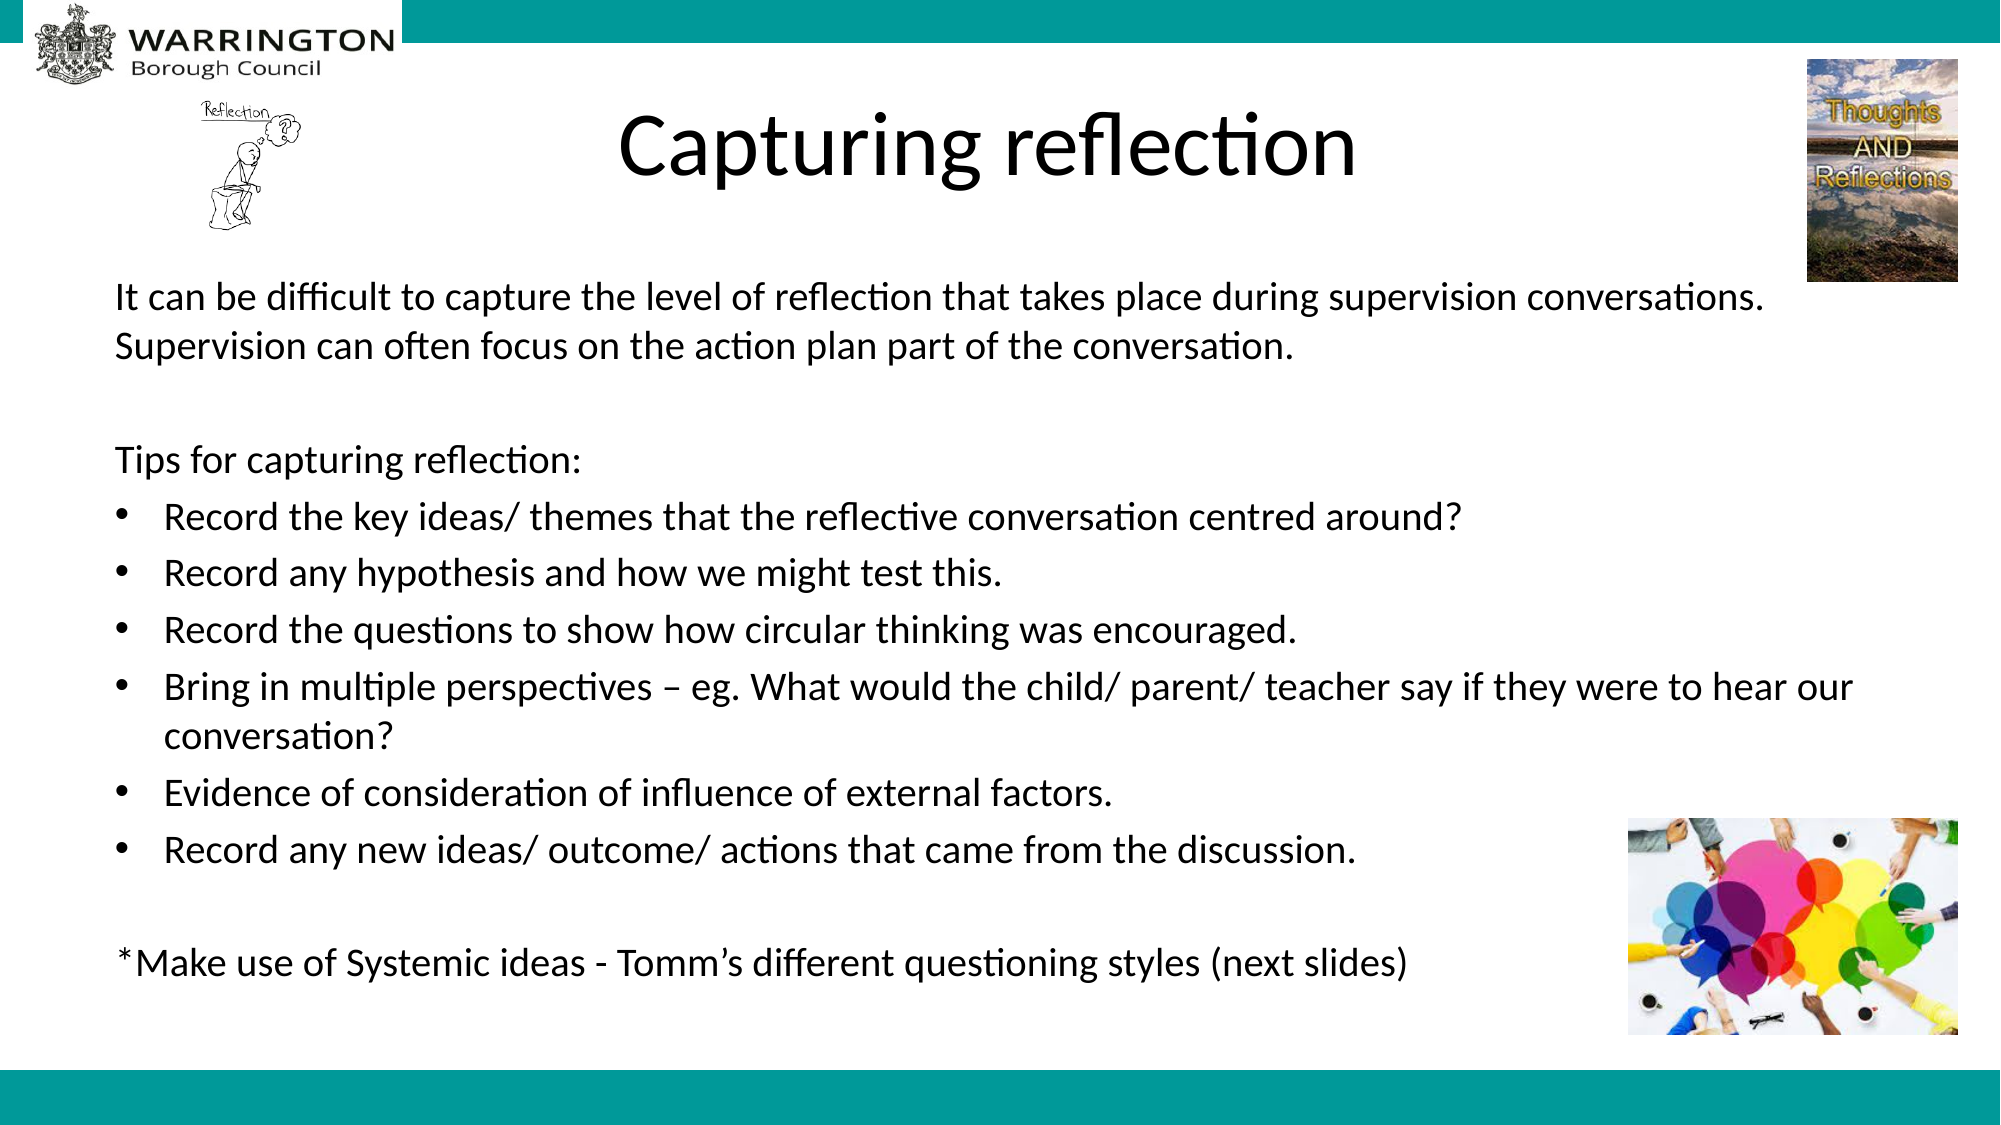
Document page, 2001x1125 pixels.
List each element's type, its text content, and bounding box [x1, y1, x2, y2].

picture [0, 1070, 2000, 1125]
picture [0, 0, 2000, 92]
picture [1807, 59, 1958, 282]
picture [146, 98, 335, 233]
list It can be difficult to capture the level of reflection that takes place during supervision conversations. Supervision can often focus on the action plan part of the conversation. Tips for capturing reflection: Record the key ideas/ themes that the reflective conversation centred around? Record any hypothesis and how we might test this. Record the questions to show how circular thinking was encouraged. Bring in multiple perspectives – eg. What would the child/ parent/ teacher say if they were to hear our conversation? Evidence of consideration of influence of external factors. Record any new ideas/ outcome/ actions that came from the discussion. *Make use of Systemic ideas - Tomm’s different questioning styles (next slides) [99, 262, 1900, 1005]
title Capturing reflection [99, 45, 1900, 233]
picture [1628, 818, 1958, 1036]
